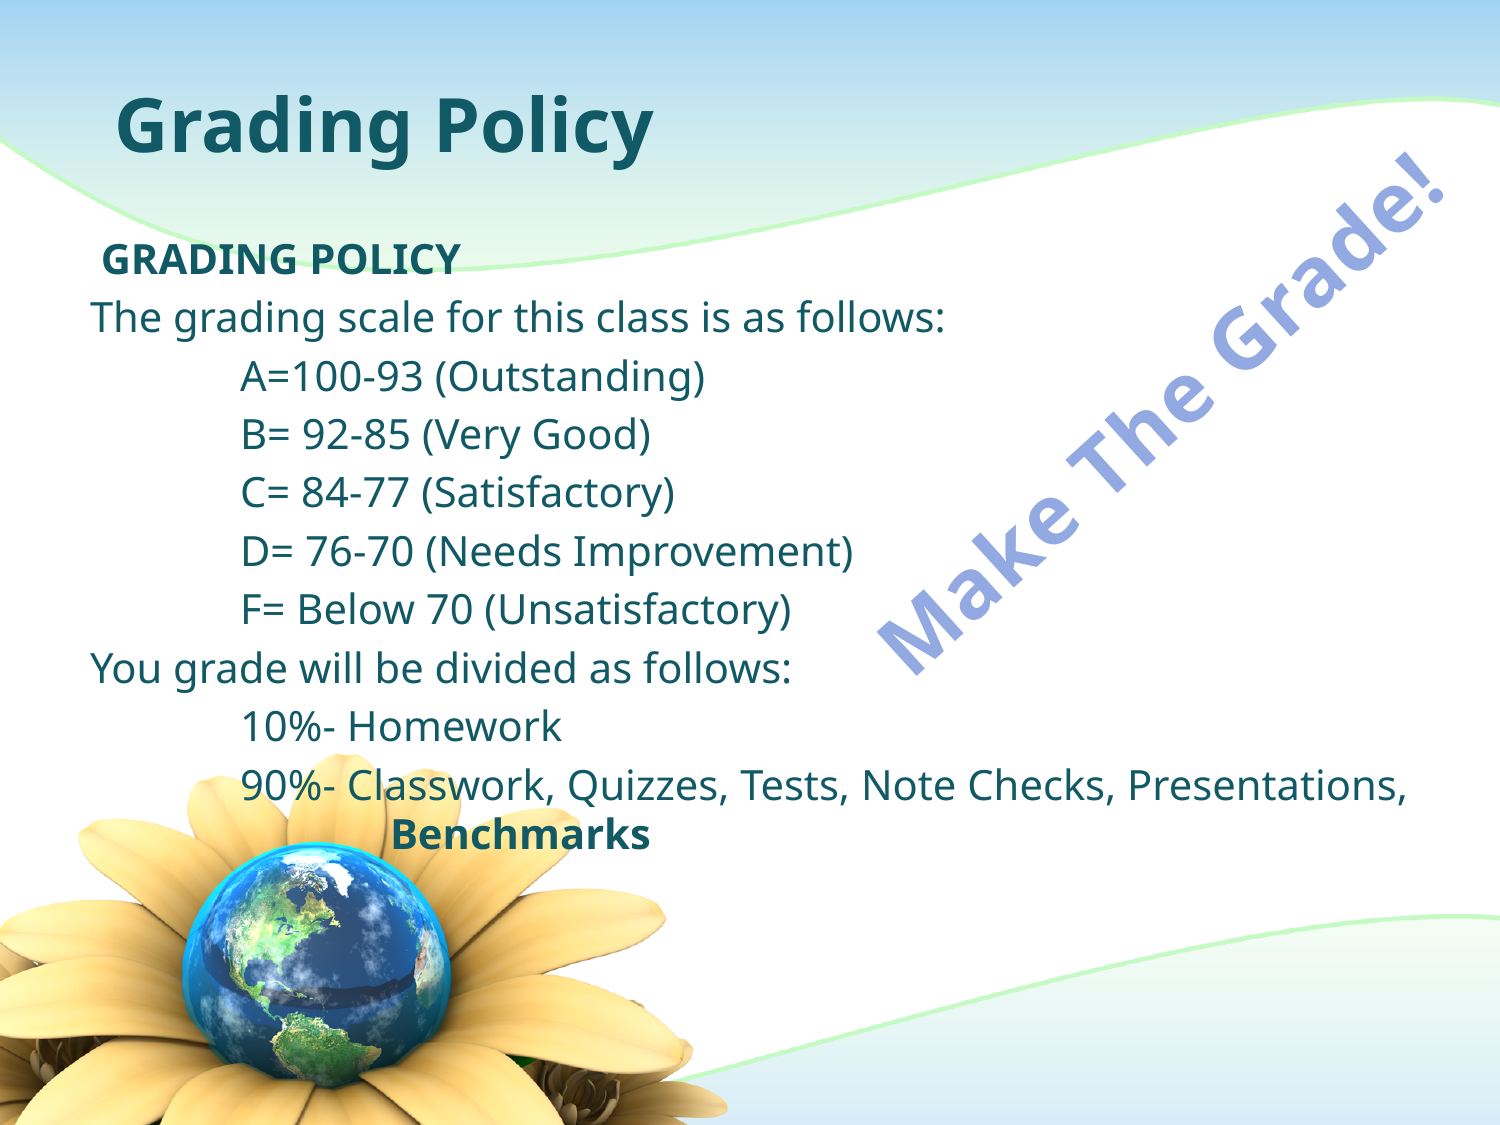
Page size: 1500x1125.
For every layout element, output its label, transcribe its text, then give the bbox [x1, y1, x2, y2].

text_box Make The Grade! [808, 87, 1500, 737]
picture [0, 0, 1500, 1125]
list GRADING POLICY The grading scale for this class is as follows: A=100-93 (Outstanding) B= 92-85 (Very Good) C= 84-77 (Satisfactory) D= 76-70 (Needs Improvement) F= Below 70 (Unsatisfactory) You grade will be divided as follows: 10%- Homework 90%- Classwork, Quizzes, Tests, Note Checks, Presentations, Benchmarks [75, 224, 1425, 1075]
title Grading Policy [99, 70, 1450, 176]
